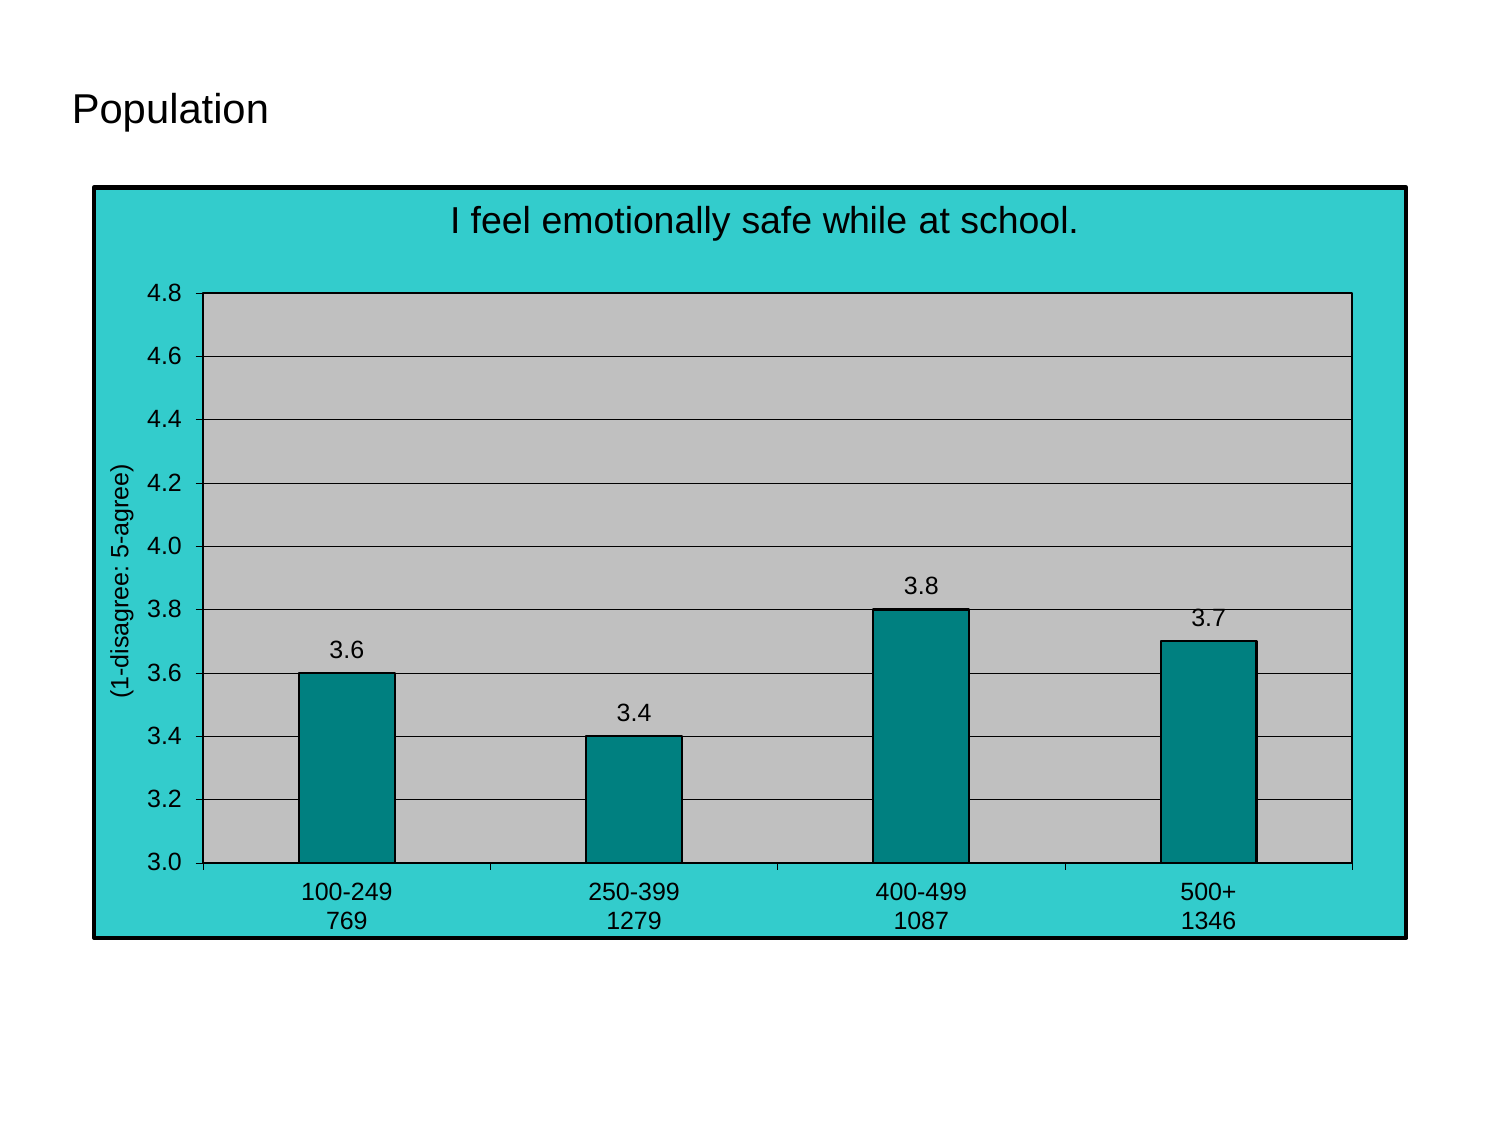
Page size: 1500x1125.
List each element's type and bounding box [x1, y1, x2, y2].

picture [91, 185, 1409, 940]
